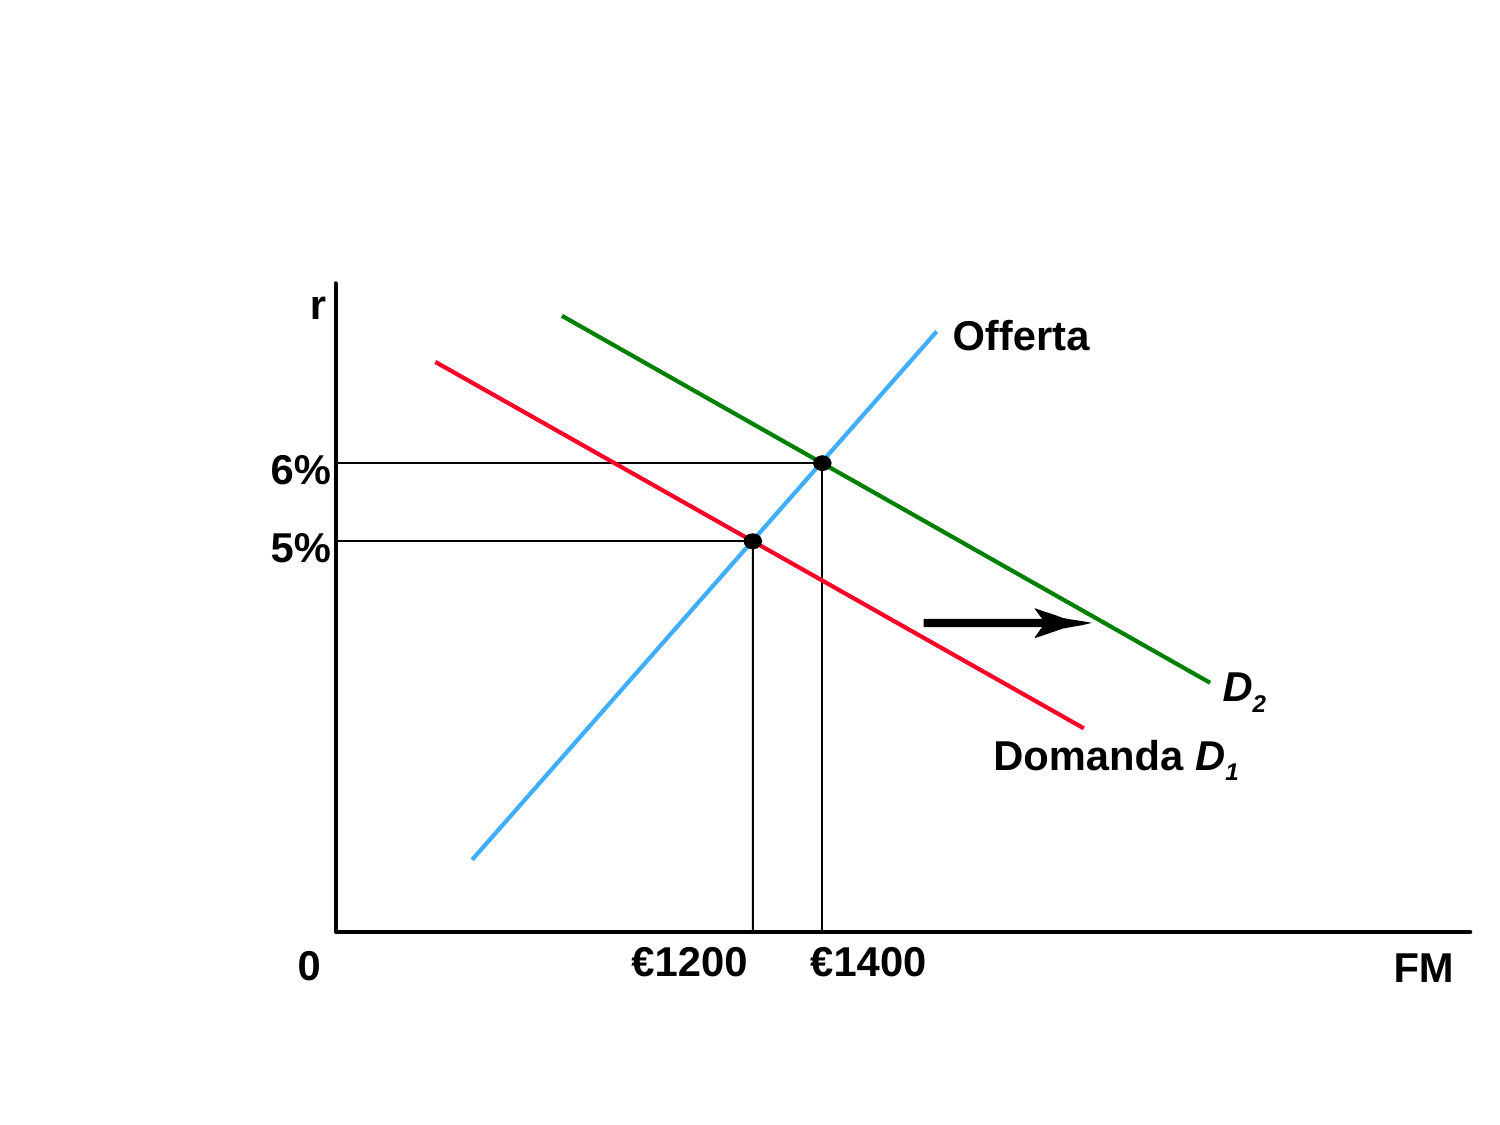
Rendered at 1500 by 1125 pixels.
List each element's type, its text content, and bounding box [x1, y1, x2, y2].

text_box [743, 533, 763, 550]
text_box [923, 608, 1093, 639]
text_box [335, 283, 1471, 932]
text_box [812, 455, 832, 472]
text_box 6% [270, 442, 331, 493]
text_box 5% [270, 520, 331, 571]
text_box FM [1032, 940, 1454, 991]
text_box €1200 [631, 935, 748, 986]
text_box Domanda D1 [993, 728, 1251, 786]
text_box [336, 541, 752, 930]
text_box [652, 463, 823, 561]
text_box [249, 237, 327, 329]
text_box Offerta [952, 308, 1090, 359]
text_box D2 [1222, 660, 1267, 717]
text_box €1400 [810, 935, 927, 986]
text_box 0 [297, 938, 321, 989]
